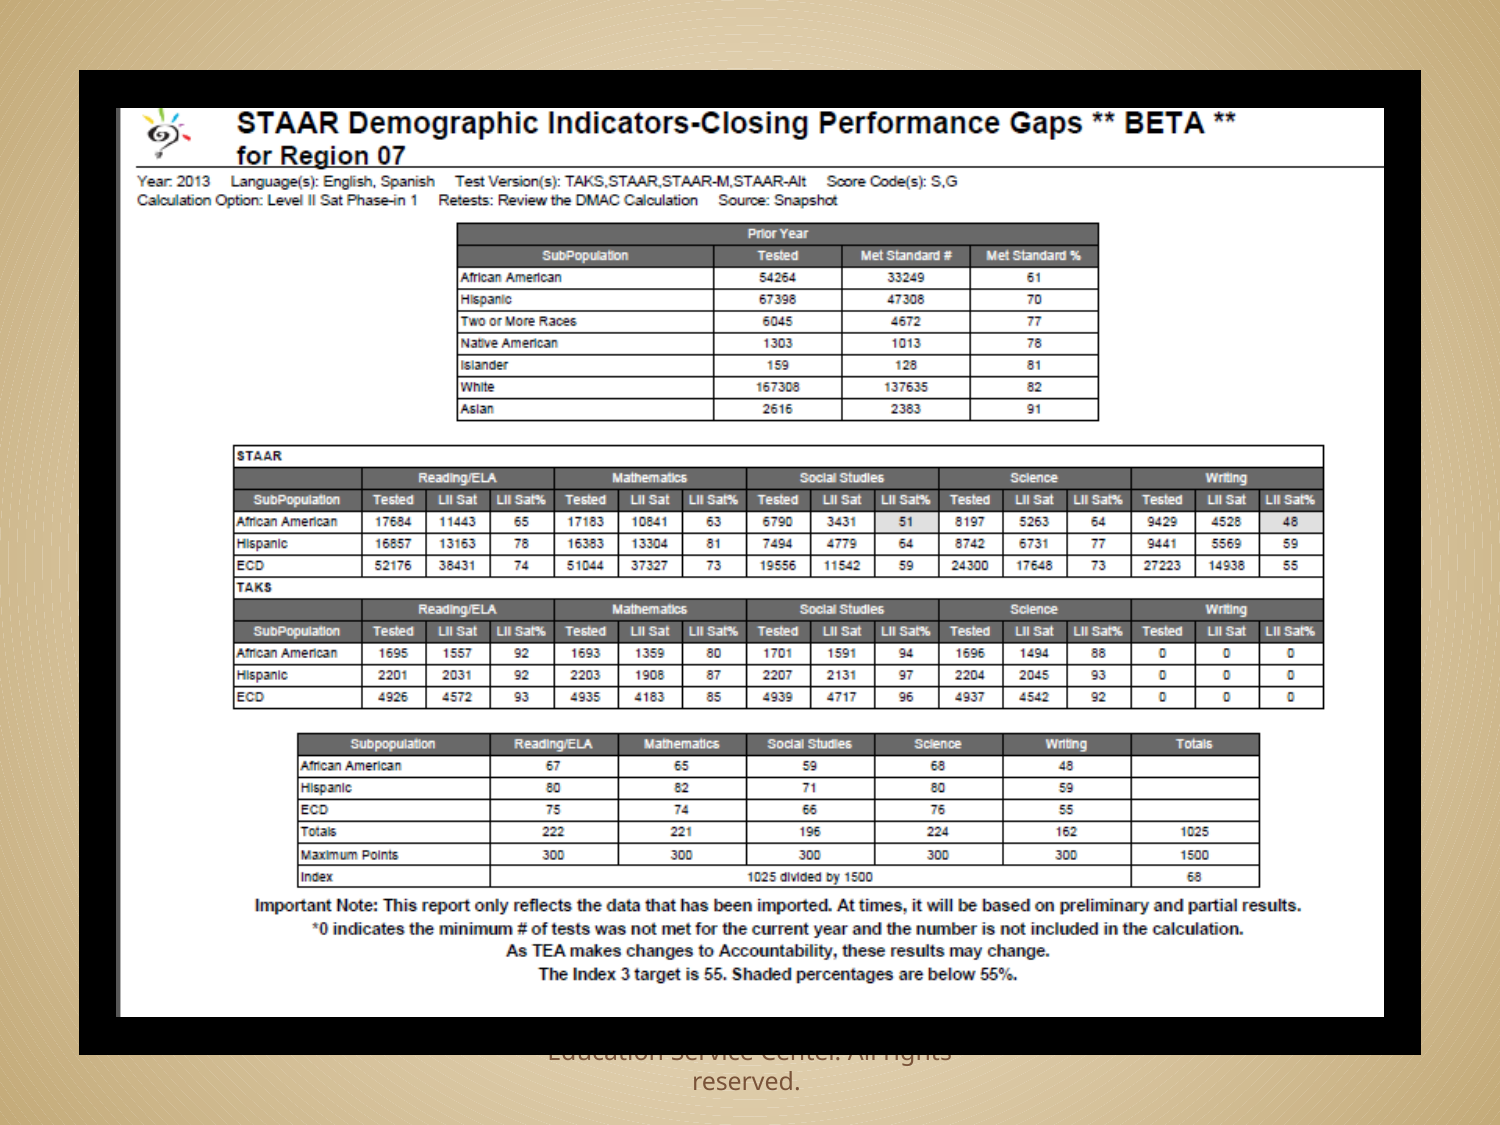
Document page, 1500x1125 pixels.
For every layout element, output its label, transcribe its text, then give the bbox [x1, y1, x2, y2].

picture [116, 107, 1384, 1018]
footer Copyright 2013 by Region 7 Education Service Center. All rights reserved. [512, 1055, 988, 1103]
